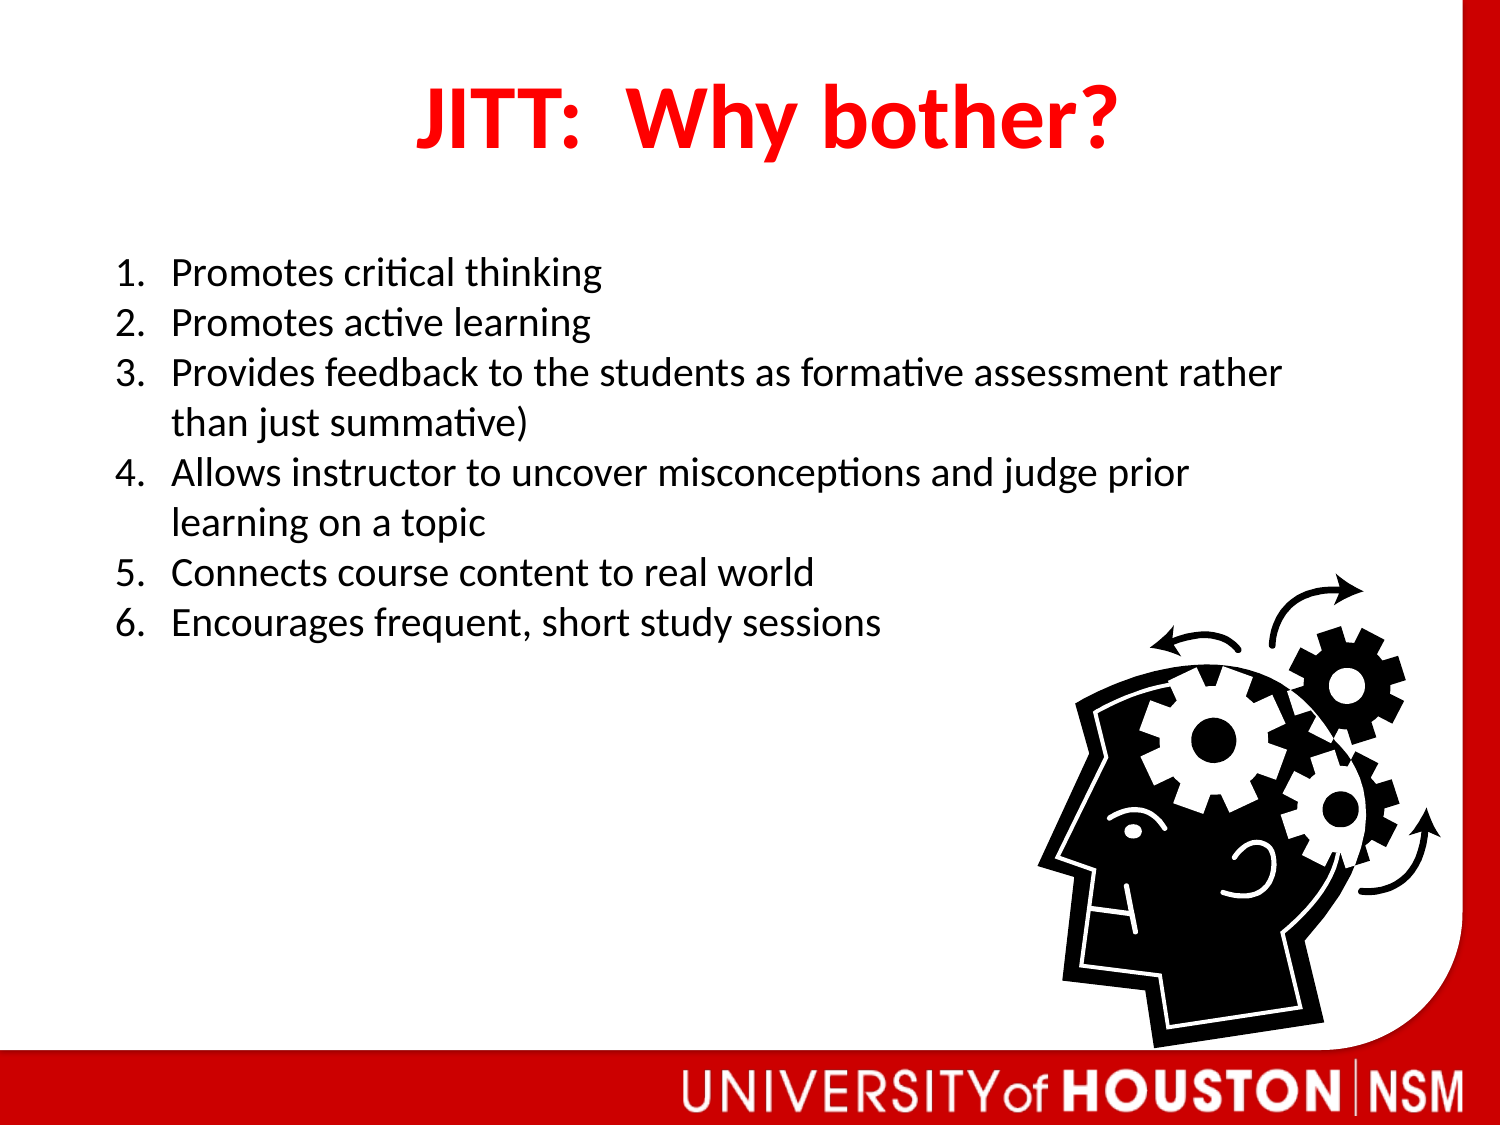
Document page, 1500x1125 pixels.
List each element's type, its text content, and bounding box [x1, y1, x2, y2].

text_box JITT: Why bother? [262, 49, 1275, 175]
text_box Promotes critical thinking Promotes active learning Provides feedback to the students as formative assessment rather than just summative) Allows instructor to uncover misconceptions and judge prior learning on a topic Connects course content to real world Encourages frequent, short study sessions [99, 237, 1338, 653]
picture [1037, 573, 1441, 1049]
